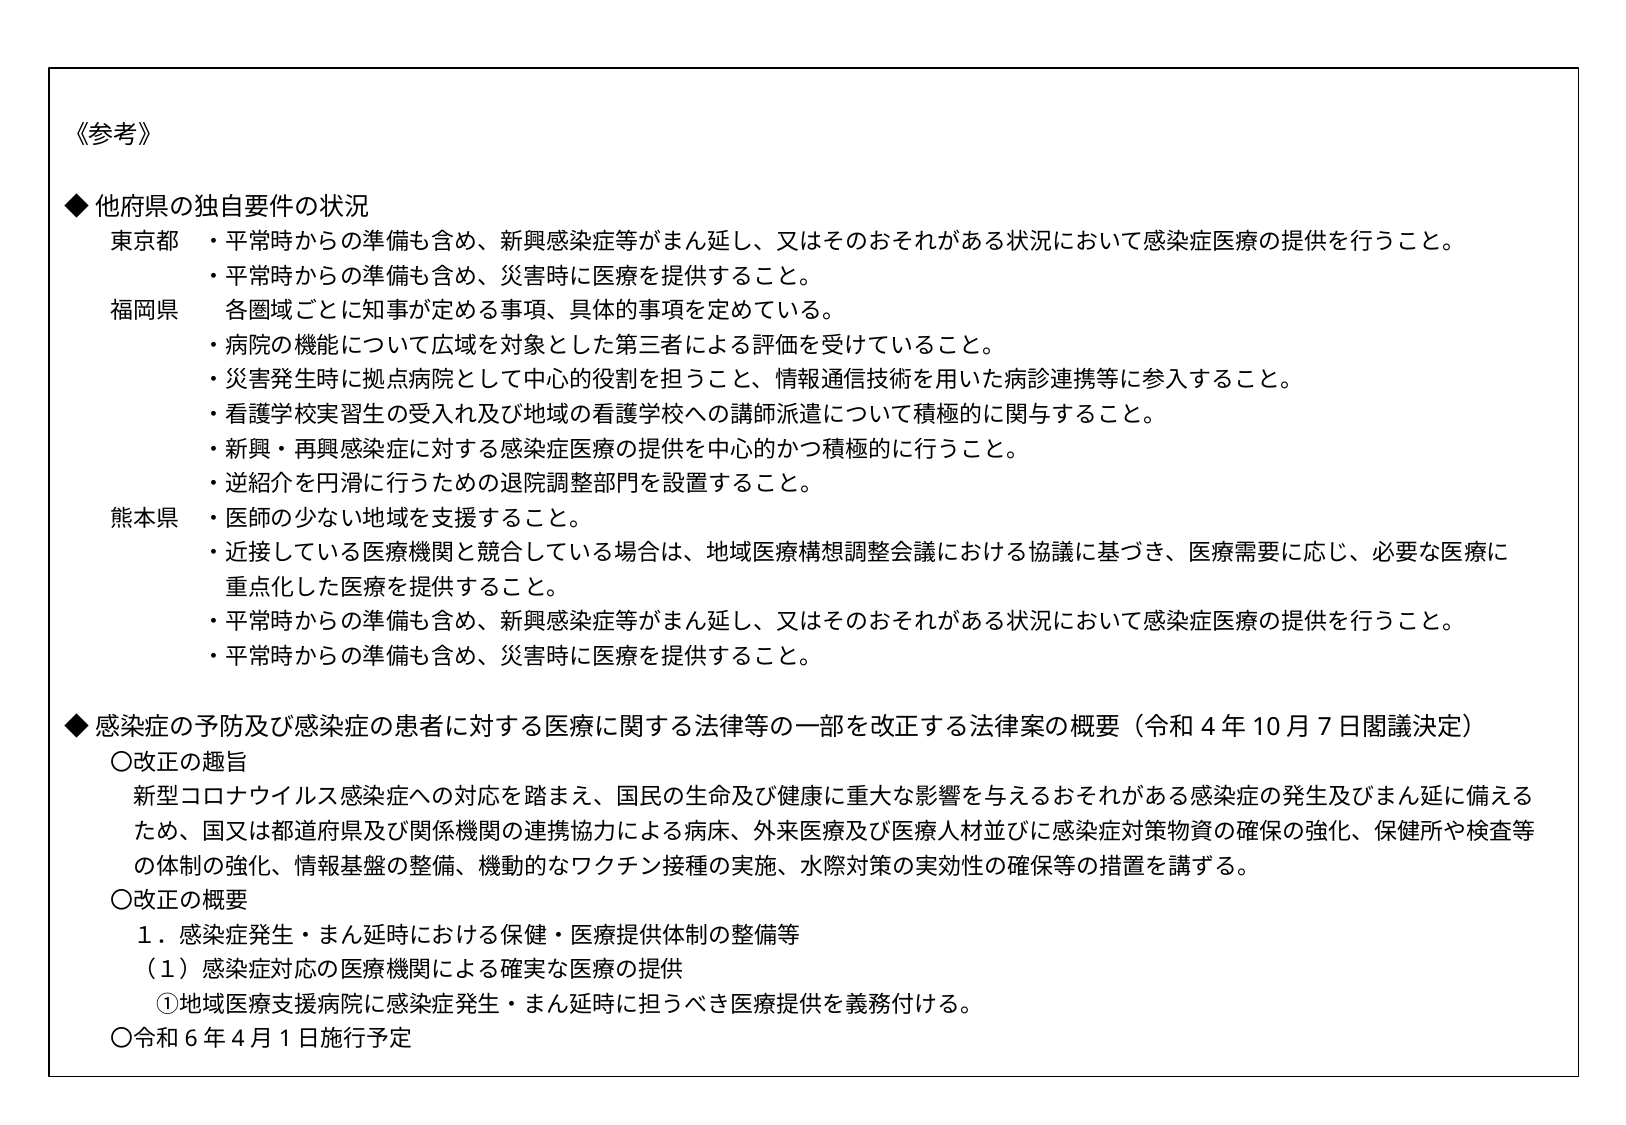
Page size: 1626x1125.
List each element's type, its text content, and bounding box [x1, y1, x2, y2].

list 《参考》 ◆他府県の独自要件の状況 東京都 ・平常時からの準備も含め、新興感染症等がまん延し、又はそのおそれがある状況において感染症医療の提供を行うこと。 ・平常時からの準備も含め、災害時に医療を提供すること。 福岡県 各圏域ごとに知事が定める事項、具体的事項を定めている。 ・病院の機能について広域を対象とした第三者による評価を受けていること。 ・災害発生時に拠点病院として中心的役割を担うこと、情報通信技術を用いた病診連携等に参入すること。 ・看護学校実習生の受入れ及び地域の看護学校への講師派遣について積極的に関与すること。 ・新興・再興感染症に対する感染症医療の提供を中心的かつ積極的に行うこと。 ・逆紹介を円滑に行うための退院調整部門を設置すること。 熊本県 ・医師の少ない地域を支援すること。 ・近接している医療機関と競合している場合は、地域医療構想調整会議における協議に基づき、医療需要に応じ、必要な医療に 重点化した医療を提供すること。 ・平常時からの準備も含め、新興感染症等がまん延し、又はそのおそれがある状況において感染症医療の提供を行うこと。 ・平常時からの準備も含め、災害時に医療を提供すること。 ◆感染症の予防及び感染症の患者に対する医療に関する法律等の一部を改正する法律案の概要（令和4年10月7日閣議決定） 〇改正の趣旨 新型コロナウイルス感染症への対応を踏まえ、国民の生命及び健康に重大な影響を与えるおそれがある感染症の発生及びまん延に備える ため、国又は都道府県及び関係機関の連携協力による病床、外来医療及び医療人材並びに感染症対策物資の確保の強化、保健所や検査等 の体制の強化、情報基盤の整備、機動的なワクチン接種の実施、水際対策の実効性の確保等の措置を講ずる。 〇改正の概要 １．感染症発生・まん延時における保健・医療提供体制の整備等 （１）感染症対応の医療機関による確実な医療の提供 ①地域医療支援病院に感染症発生・まん延時に担うべき医療提供を義務付ける。 〇令和6年4月1日施行予定 [49, 68, 1579, 1077]
